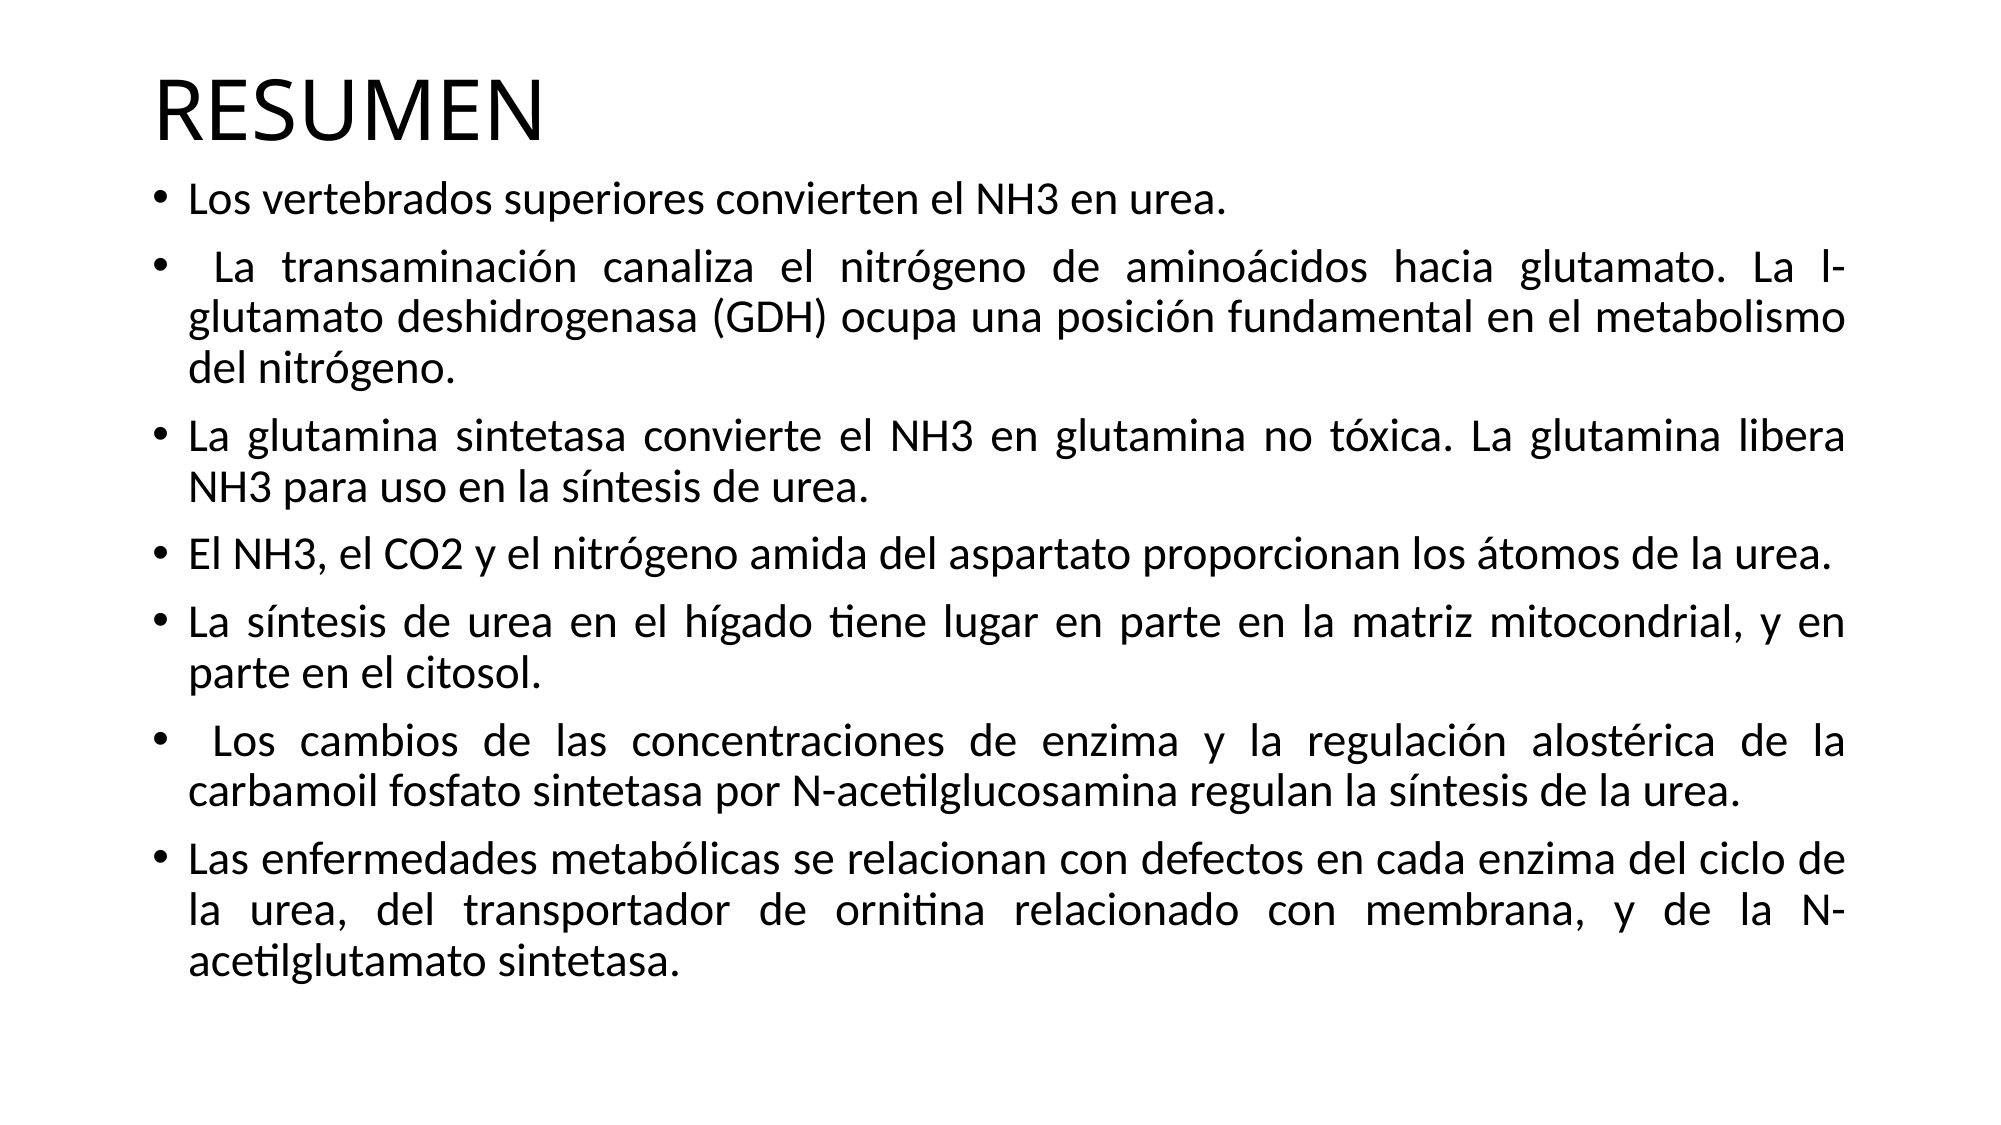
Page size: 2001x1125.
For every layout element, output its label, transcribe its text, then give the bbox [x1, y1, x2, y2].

list Los vertebrados superiores convierten el NH3 en urea. La transaminación canaliza el nitrógeno de aminoácidos hacia glutamato. La l-glutamato deshidrogenasa (GDH) ocupa una posición fundamental en el metabolismo del nitrógeno. La glutamina sintetasa convierte el NH3 en glutamina no tóxica. La glutamina libera NH3 para uso en la síntesis de urea. El NH3, el CO2 y el nitrógeno amida del aspartato proporcionan los átomos de la urea. La síntesis de urea en el hígado tiene lugar en parte en la matriz mitocondrial, y en parte en el citosol. Los cambios de las concentraciones de enzima y la regulación alostérica de la carbamoil fosfato sintetasa por N-acetilglucosamina regulan la síntesis de la urea. Las enfermedades metabólicas se relacionan con defectos en cada enzima del ciclo de la urea, del transportador de ornitina relacionado con membrana, y de la N-acetilglutamato sintetasa. [137, 166, 1863, 1014]
title RESUMEN [137, 59, 1863, 166]
